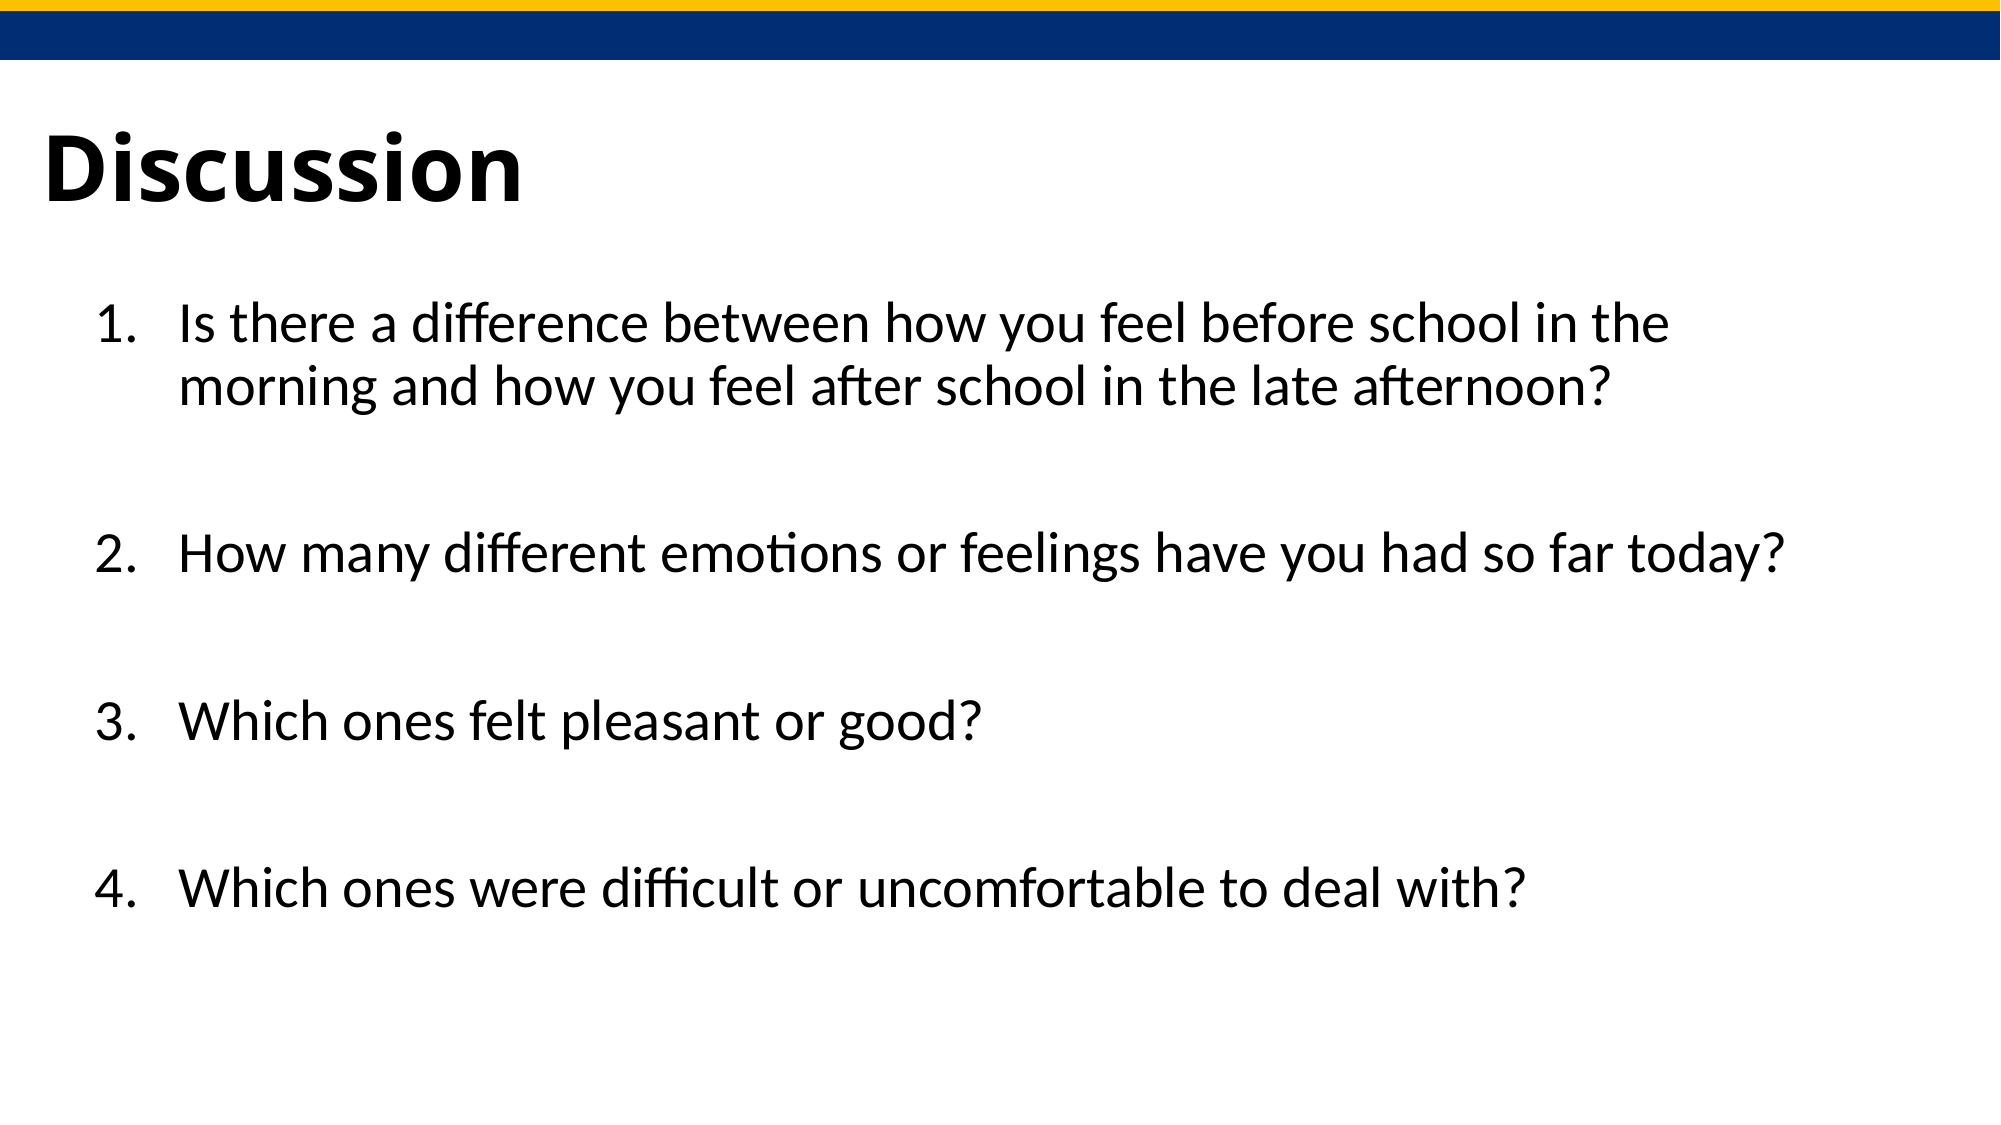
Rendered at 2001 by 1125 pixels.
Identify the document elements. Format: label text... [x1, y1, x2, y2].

title Discussion [26, 63, 1752, 281]
list Is there a difference between how you feel before school in the morning and how you feel after school in the late afternoon? How many different emotions or feelings have you had so far today? Which ones felt pleasant or good? Which ones were difficult or uncomfortable to deal with? [79, 284, 1892, 1014]
picture [0, 0, 2000, 60]
